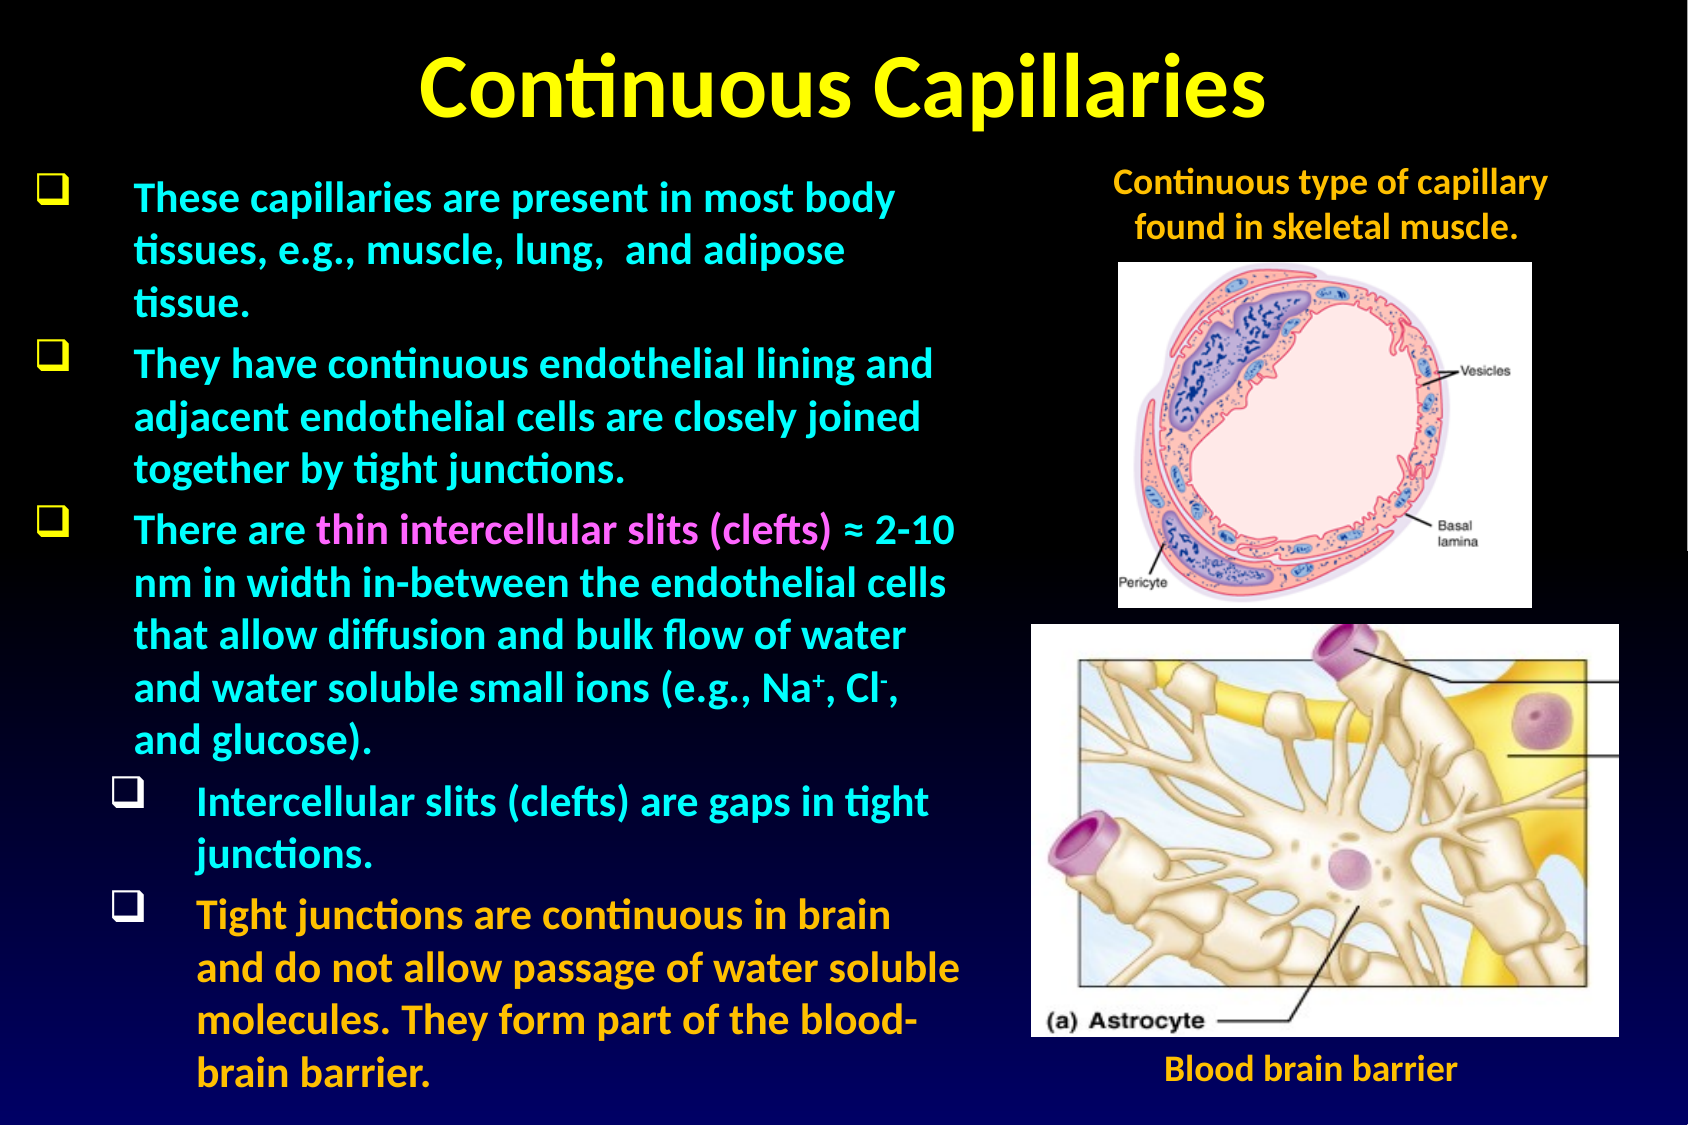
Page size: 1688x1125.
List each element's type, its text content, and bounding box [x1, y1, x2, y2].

picture [1118, 262, 1532, 608]
text_box These capillaries are present in most body tissues, e.g., muscle, lung, and adipose tissue. They have continuous endothelial lining and adjacent endothelial cells are closely joined together by tight junctions. There are thin intercellular slits (clefts) ≈ 2-10 nm in width in-between the endothelial cells that allow diffusion and bulk flow of water and water soluble small ions (e.g., Na+, Cl-, and glucose). Intercellular slits (clefts) are gaps in tight junctions. Tight junctions are continuous in brain and do not allow passage of water soluble molecules. They form part of the blood-brain barrier. [18, 99, 982, 1098]
text_box Blood brain barrier [1093, 1045, 1538, 1097]
text_box Continuous type of capillary found in skeletal muscle. [1068, 149, 1594, 255]
picture [1030, 624, 1619, 1038]
text_box Continuous Capillaries [0, 24, 1688, 138]
